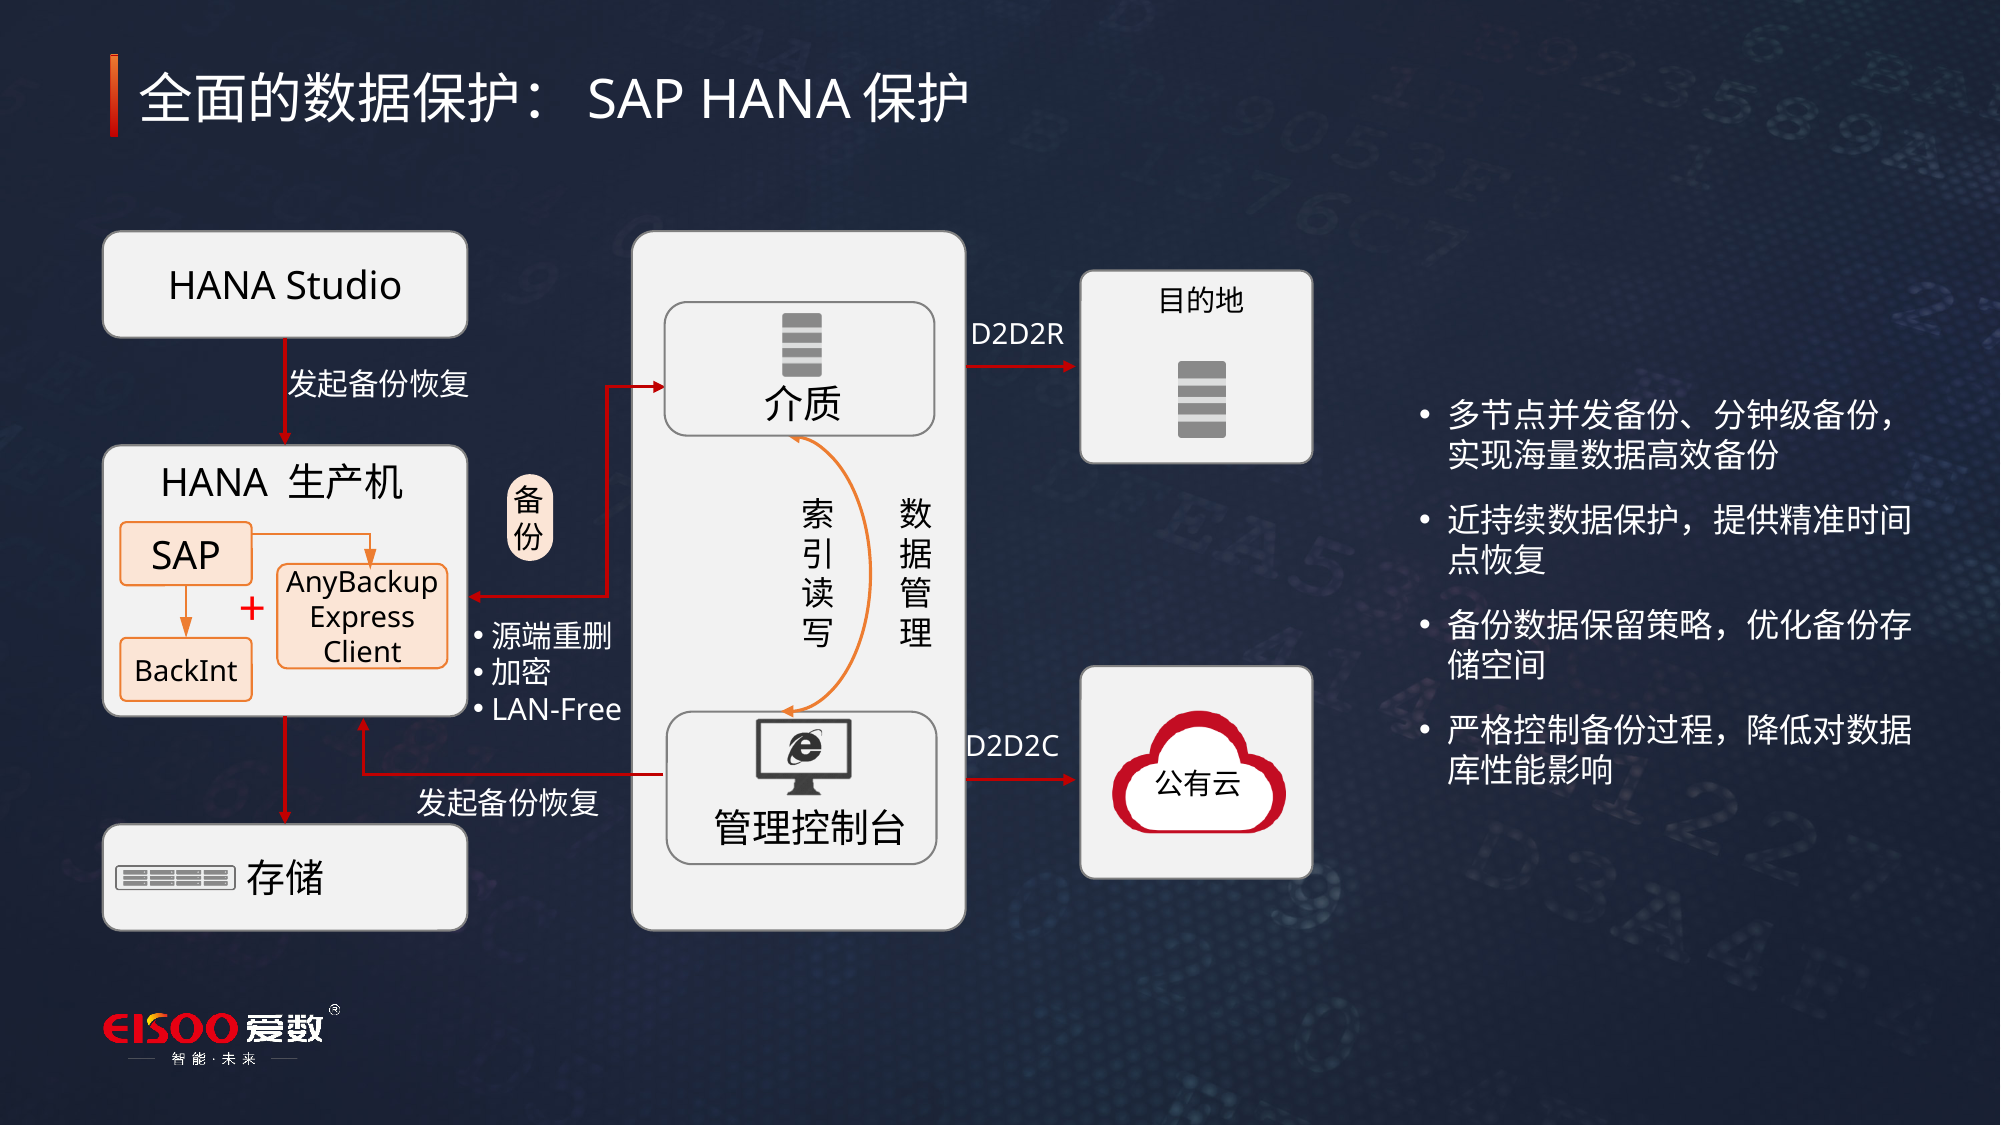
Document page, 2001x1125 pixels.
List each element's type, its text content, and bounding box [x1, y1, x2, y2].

text_box 多节点并发备份、分钟级备份，实现海量数据高效备份 近持续数据保护，提供精准时间点恢复 备份数据保留策略，优化备份存储空间 严格控制备份过程，降低对数据库性能影响 [1404, 386, 1959, 796]
title 全面的数据保护：SAP HANA保护 [123, 23, 1849, 138]
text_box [102, 231, 1318, 931]
text_box [110, 54, 119, 138]
picture [0, 0, 2001, 1125]
